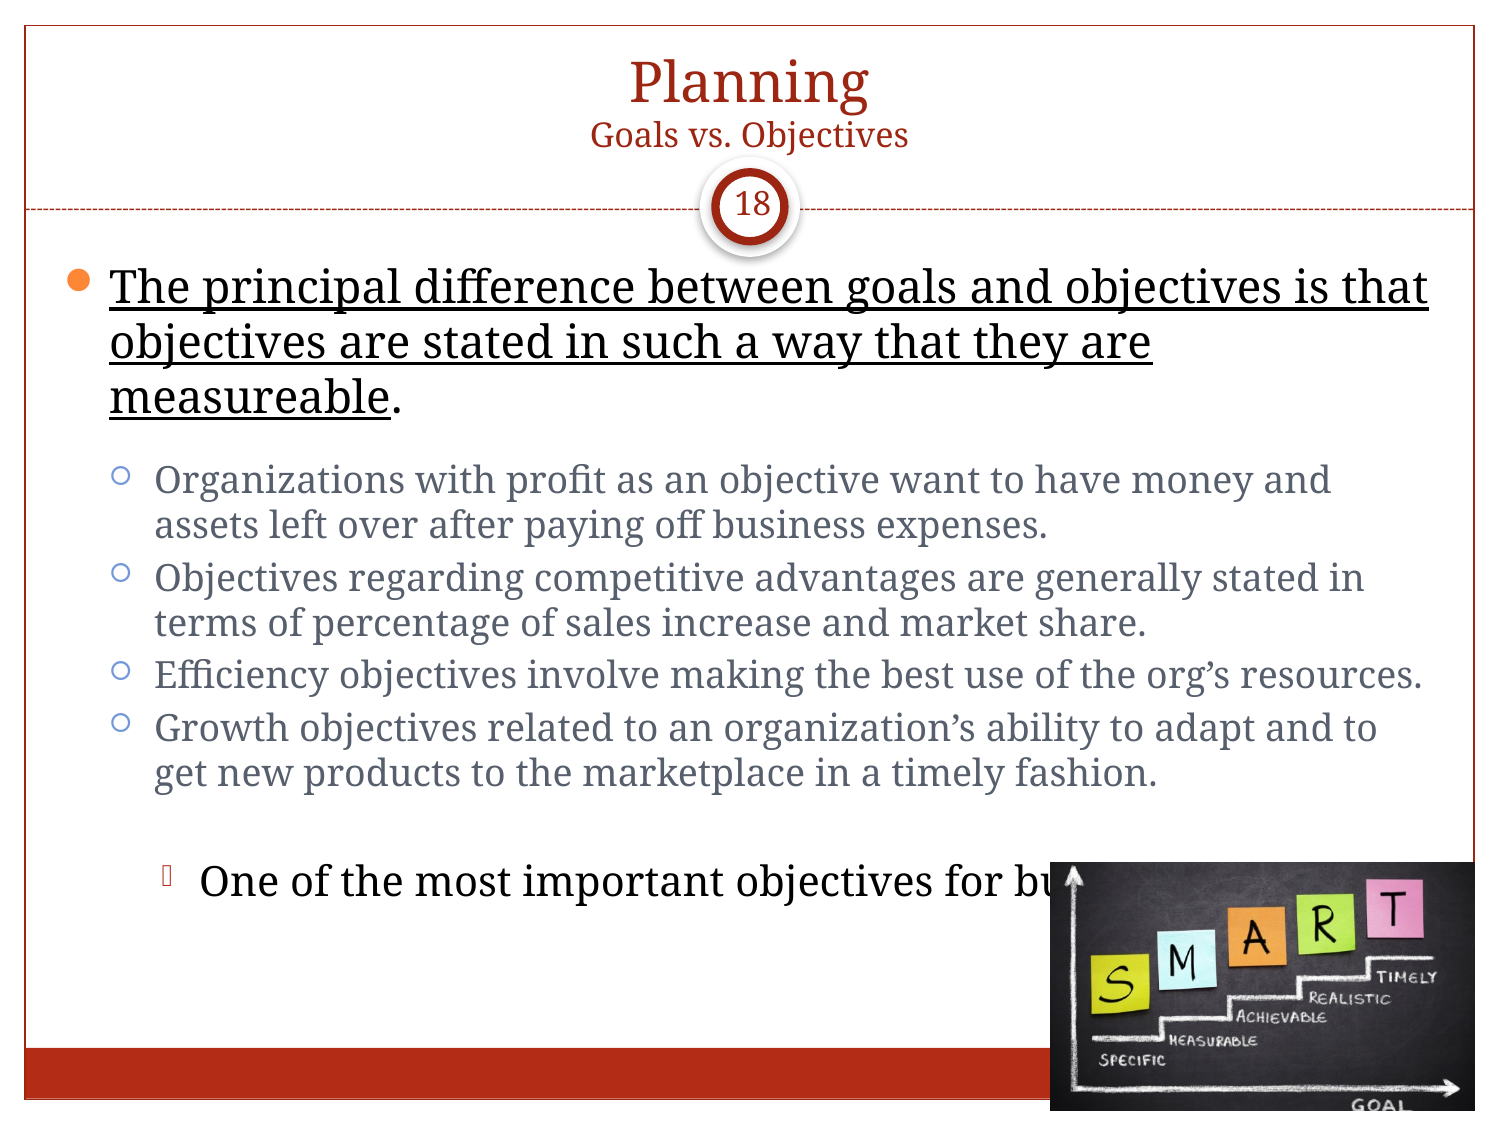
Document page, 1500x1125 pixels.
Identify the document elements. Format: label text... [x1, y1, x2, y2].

list The principal difference between goals and objectives is that objectives are stated in such a way that they are measureable. Organizations with profit as an objective want to have money and assets left over after paying off business expenses. Objectives regarding competitive advantages are generally stated in terms of percentage of sales increase and market share. Efficiency objectives involve making the best use of the org’s resources. Growth objectives related to an organization’s ability to adapt and to get new products to the marketplace in a timely fashion. One of the most important objectives for business is sales. [49, 250, 1445, 1001]
slide_number 18 [715, 168, 791, 241]
title Planning Goals vs. Objectives [49, 37, 1450, 162]
picture [1049, 862, 1476, 1112]
